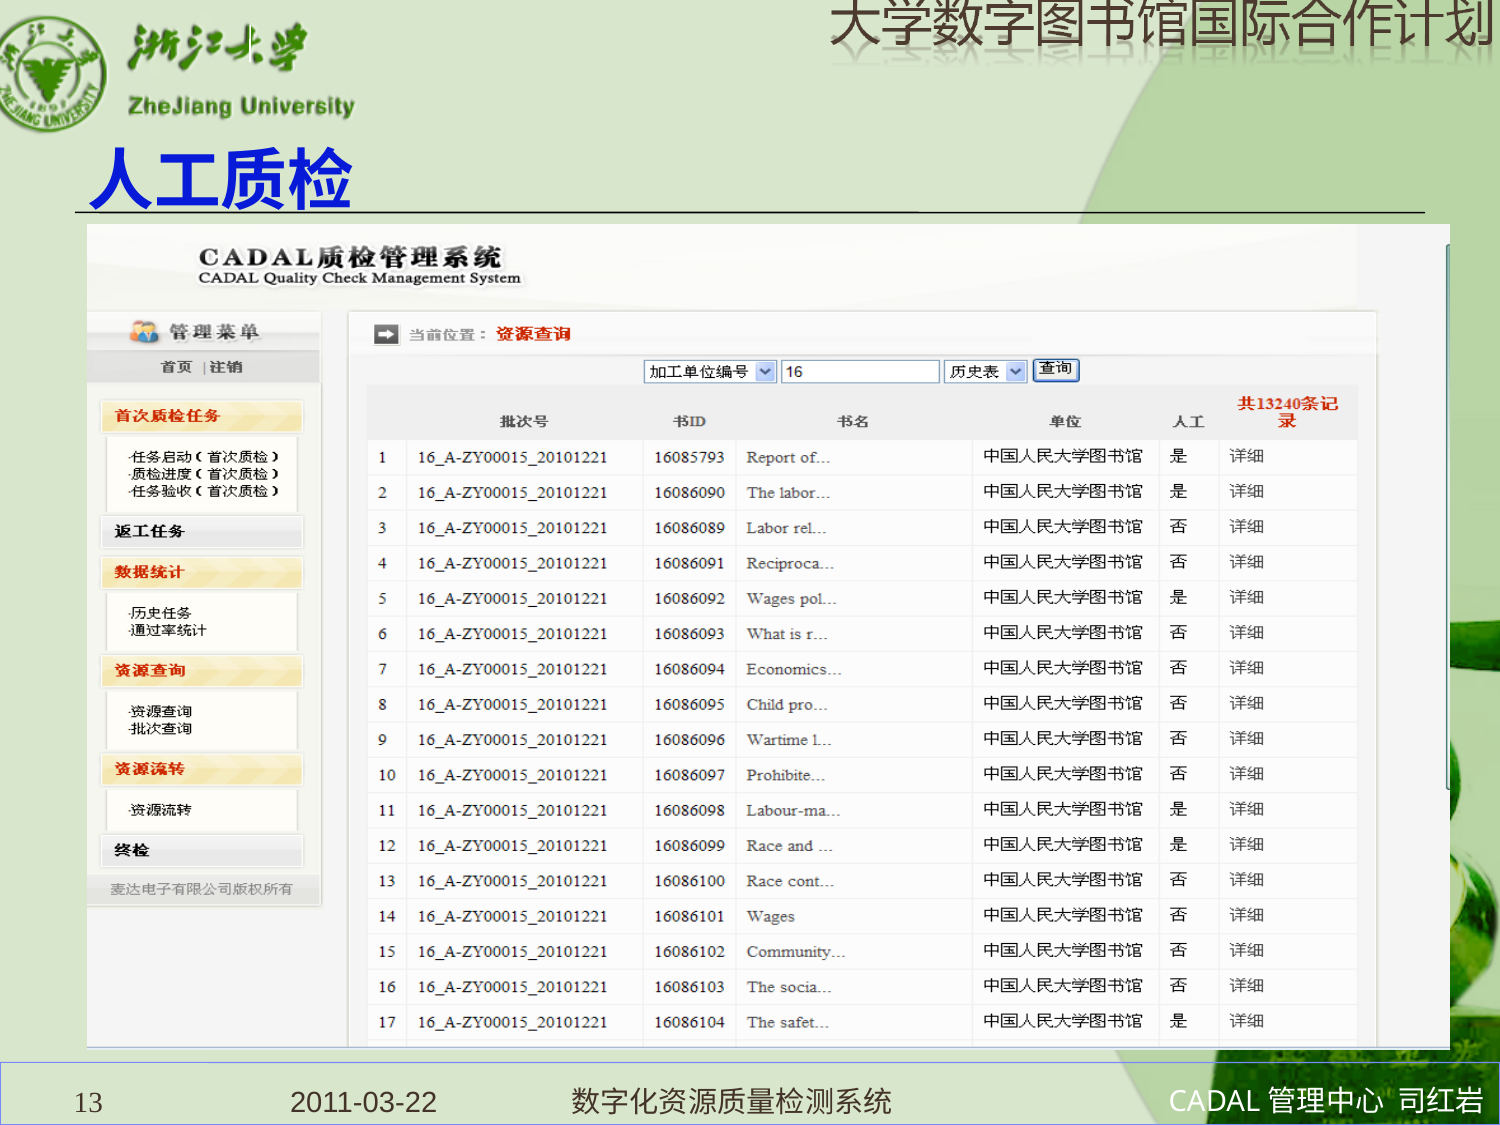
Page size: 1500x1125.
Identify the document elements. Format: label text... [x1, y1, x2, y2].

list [87, 224, 1451, 1051]
picture [0, 0, 1500, 1061]
slide_number 13 [49, 1071, 251, 1125]
picture [1, 1063, 1499, 1124]
title 人工质检 [87, 87, 1438, 224]
footer 2011-03-22 数字化资源质量检测系统 [274, 1071, 951, 1125]
